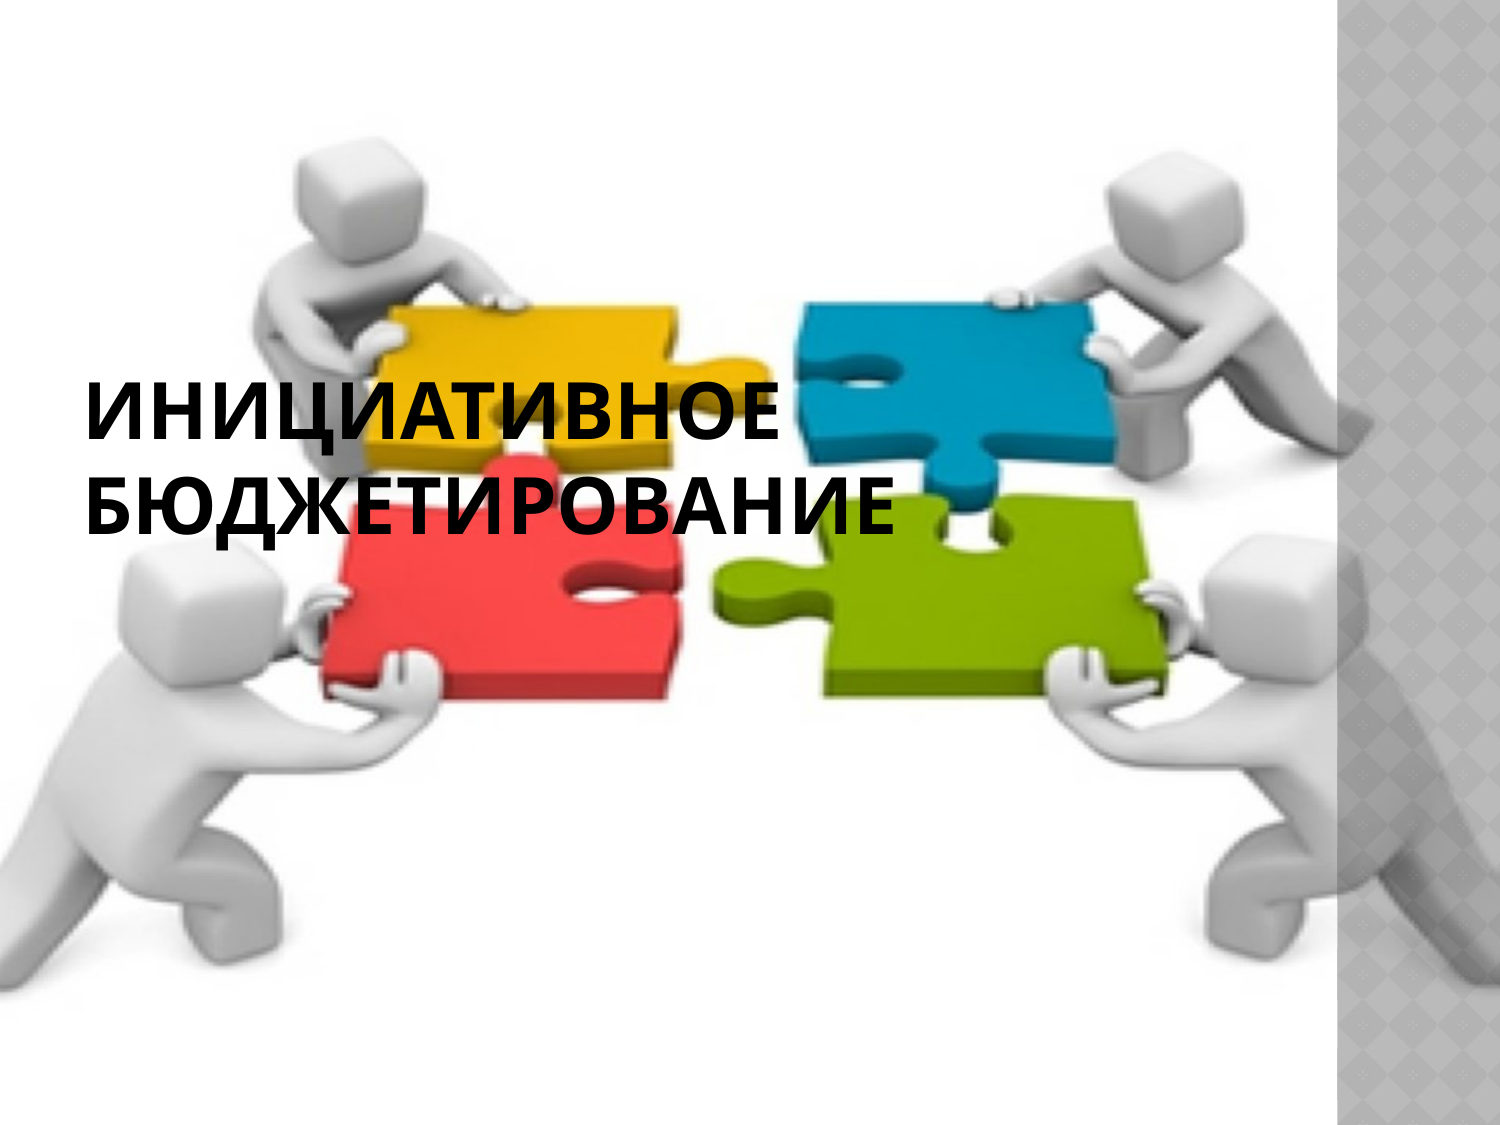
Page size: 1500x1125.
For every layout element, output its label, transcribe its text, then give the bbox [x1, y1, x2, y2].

picture [0, 0, 1500, 1125]
title ИНИЦИАТИВНОЕ БЮДЖЕТИРОВАНИЕ [75, 302, 1425, 551]
